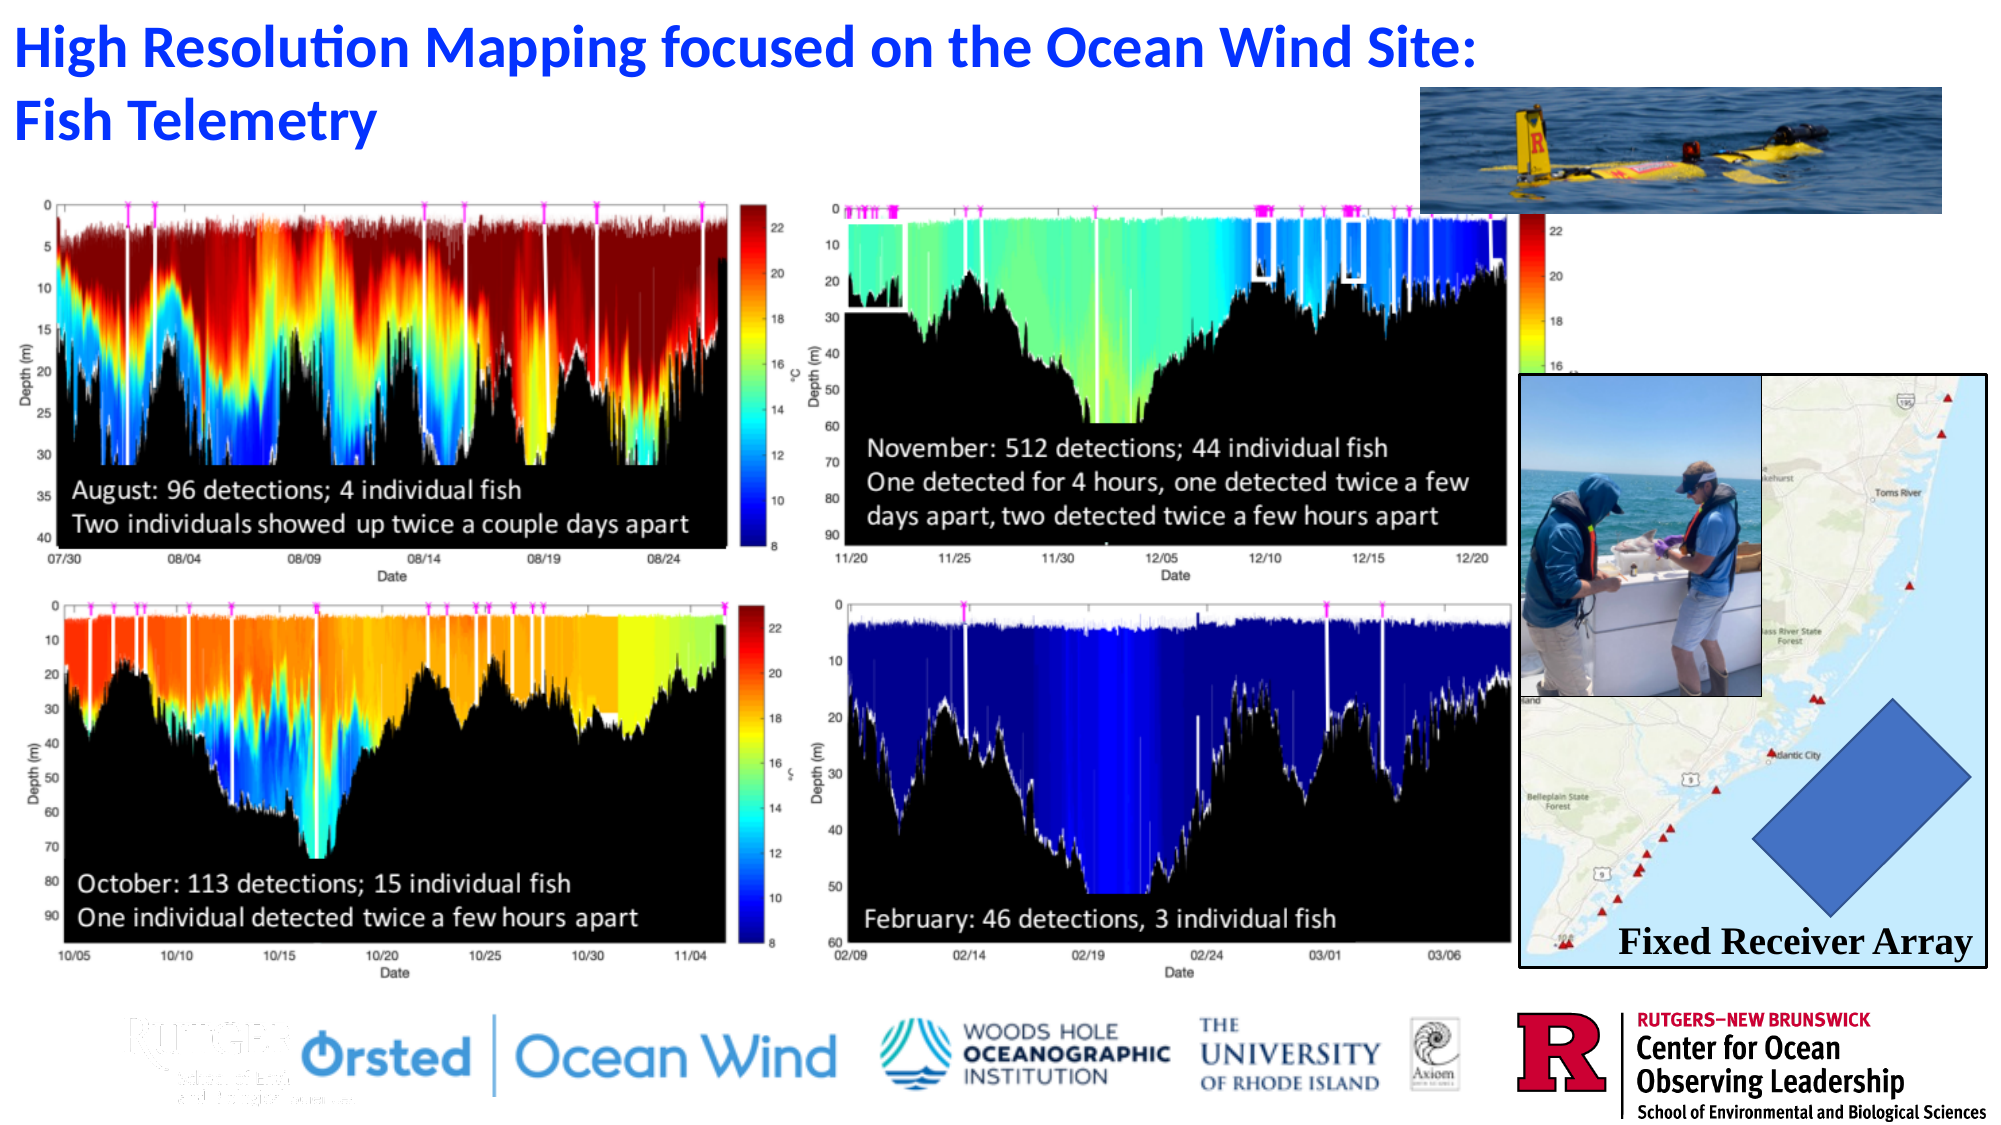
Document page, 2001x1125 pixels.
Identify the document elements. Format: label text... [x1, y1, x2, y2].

picture [875, 1015, 1483, 1103]
picture [9, 87, 1985, 979]
picture [290, 1013, 848, 1097]
text_box High Resolution Mapping focused on the Ocean Wind Site: Fish Telemetry [0, 0, 2000, 160]
picture [1517, 1012, 1986, 1122]
text_box Fixed Receiver Array [1603, 908, 1989, 970]
